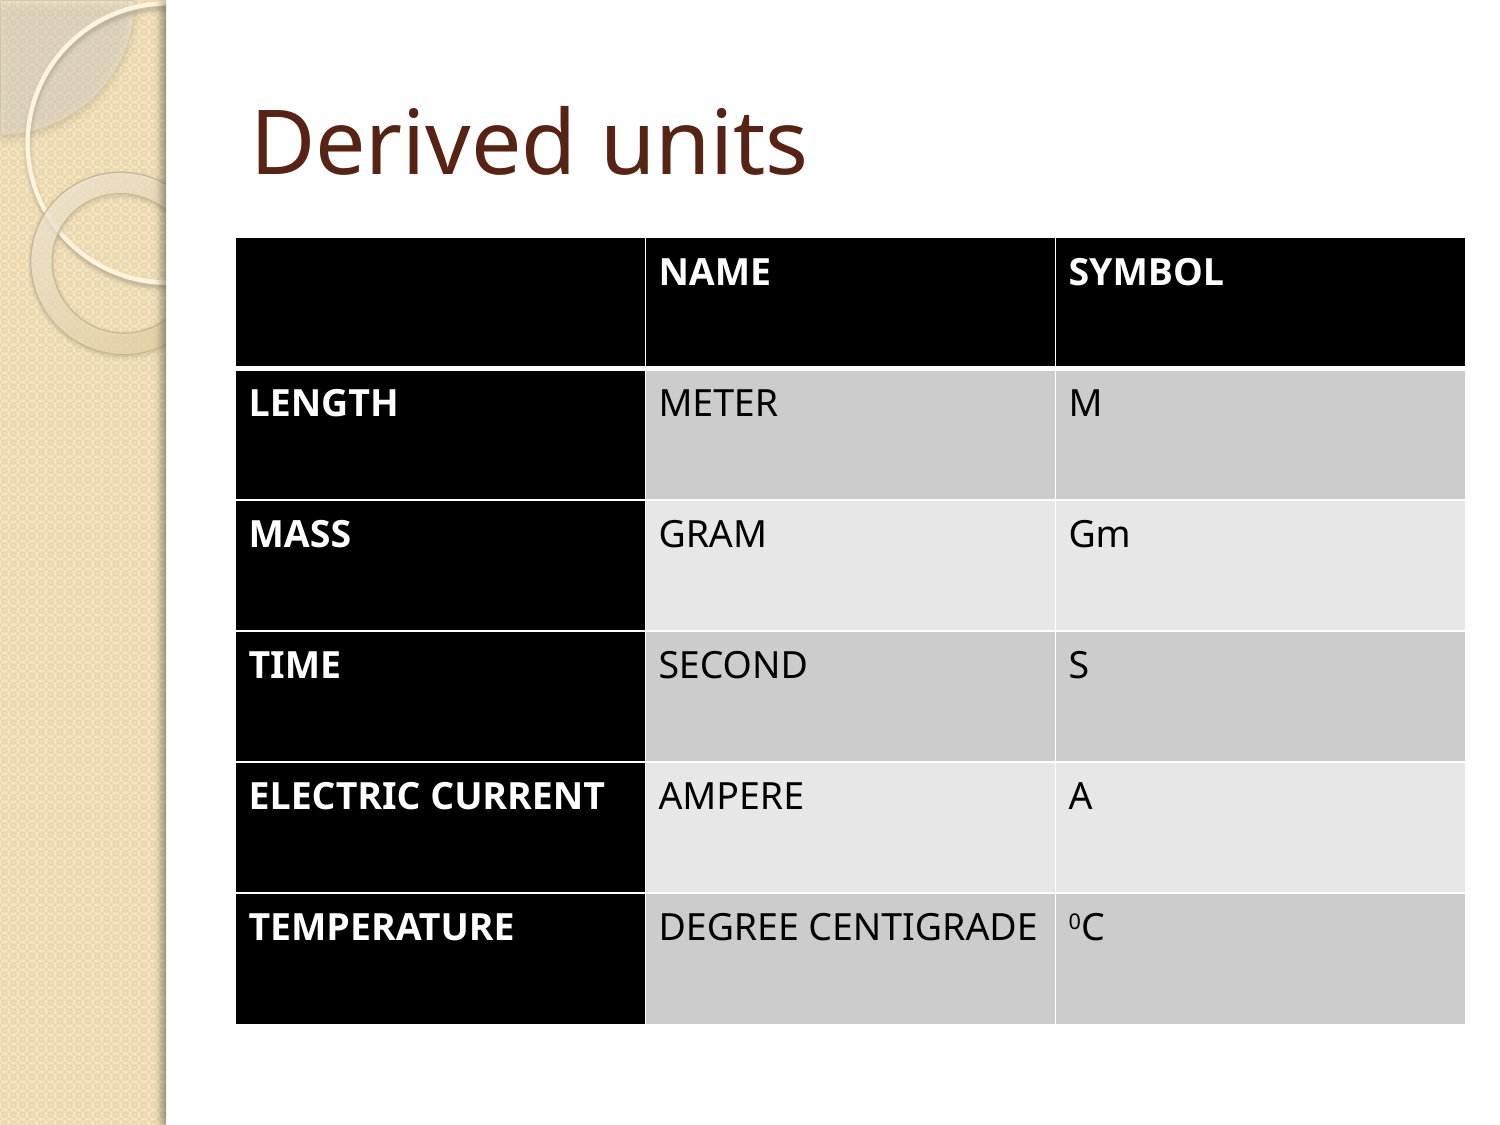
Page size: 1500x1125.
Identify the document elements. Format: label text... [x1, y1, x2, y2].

table_cell ELECTRIC CURRENT [236, 763, 645, 892]
table_cell MASS [236, 501, 645, 630]
table_cell METER [646, 371, 1055, 499]
table_cell TIME [236, 632, 645, 761]
table_header [236, 238, 645, 366]
table_cell Gm [1056, 501, 1465, 630]
title Derived units [235, 45, 1466, 233]
table_cell DEGREE CENTIGRADE [646, 894, 1055, 1024]
table_cell LENGTH [236, 371, 645, 499]
table_cell GRAM [646, 501, 1055, 630]
table_cell TEMPERATURE [236, 894, 645, 1024]
table_cell AMPERE [646, 763, 1055, 892]
table_cell 0C [1056, 894, 1465, 1024]
table_cell SECOND [646, 632, 1055, 761]
table_cell A [1056, 763, 1465, 892]
table_header SYMBOL [1056, 238, 1465, 366]
table_cell M [1056, 371, 1465, 499]
table_cell S [1056, 632, 1465, 761]
table_header NAME [646, 238, 1055, 366]
